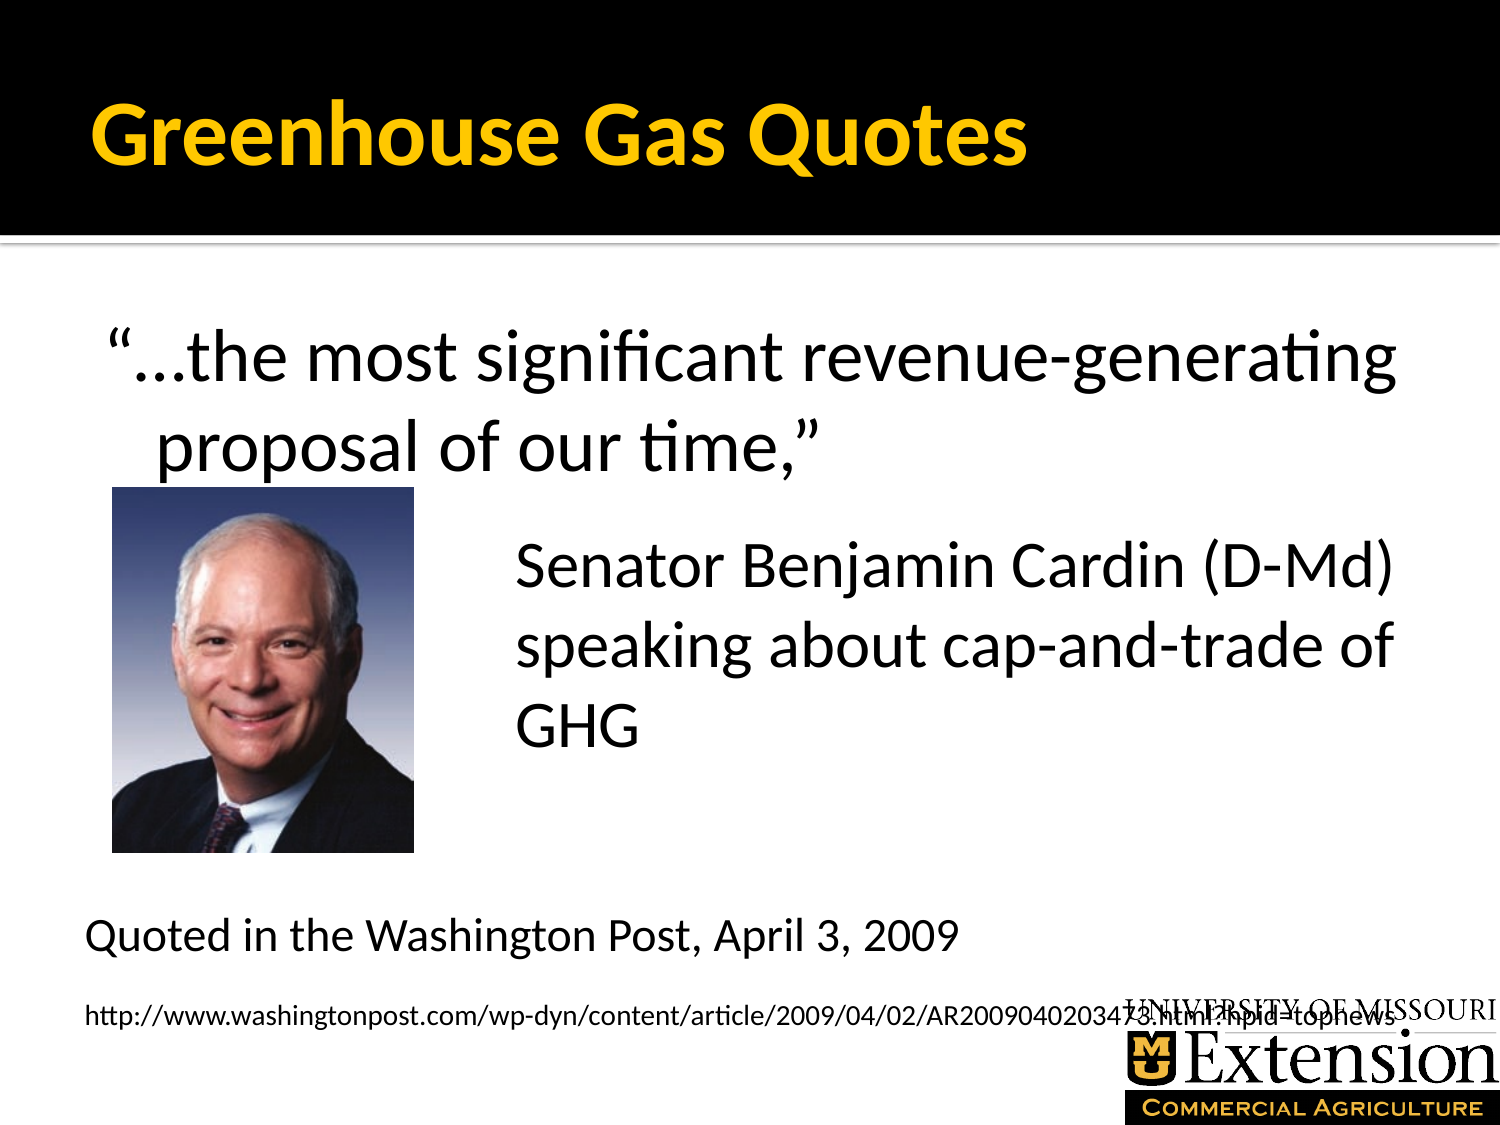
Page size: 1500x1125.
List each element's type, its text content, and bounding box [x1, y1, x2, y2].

picture [1125, 999, 1500, 1125]
title Greenhouse Gas Quotes [75, 25, 1425, 231]
picture [112, 487, 414, 854]
list “…the most significant revenue-generating proposal of our time,” Senator Benjamin Cardin (D-Md) speaking about cap-and-trade of GHG Quoted in the Washington Post, April 3, 2009 http://www.washingtonpost.com/wp-dyn/content/article/2009/04/02/AR2009040203473.html?hpid=topnews [74, 290, 1426, 1051]
